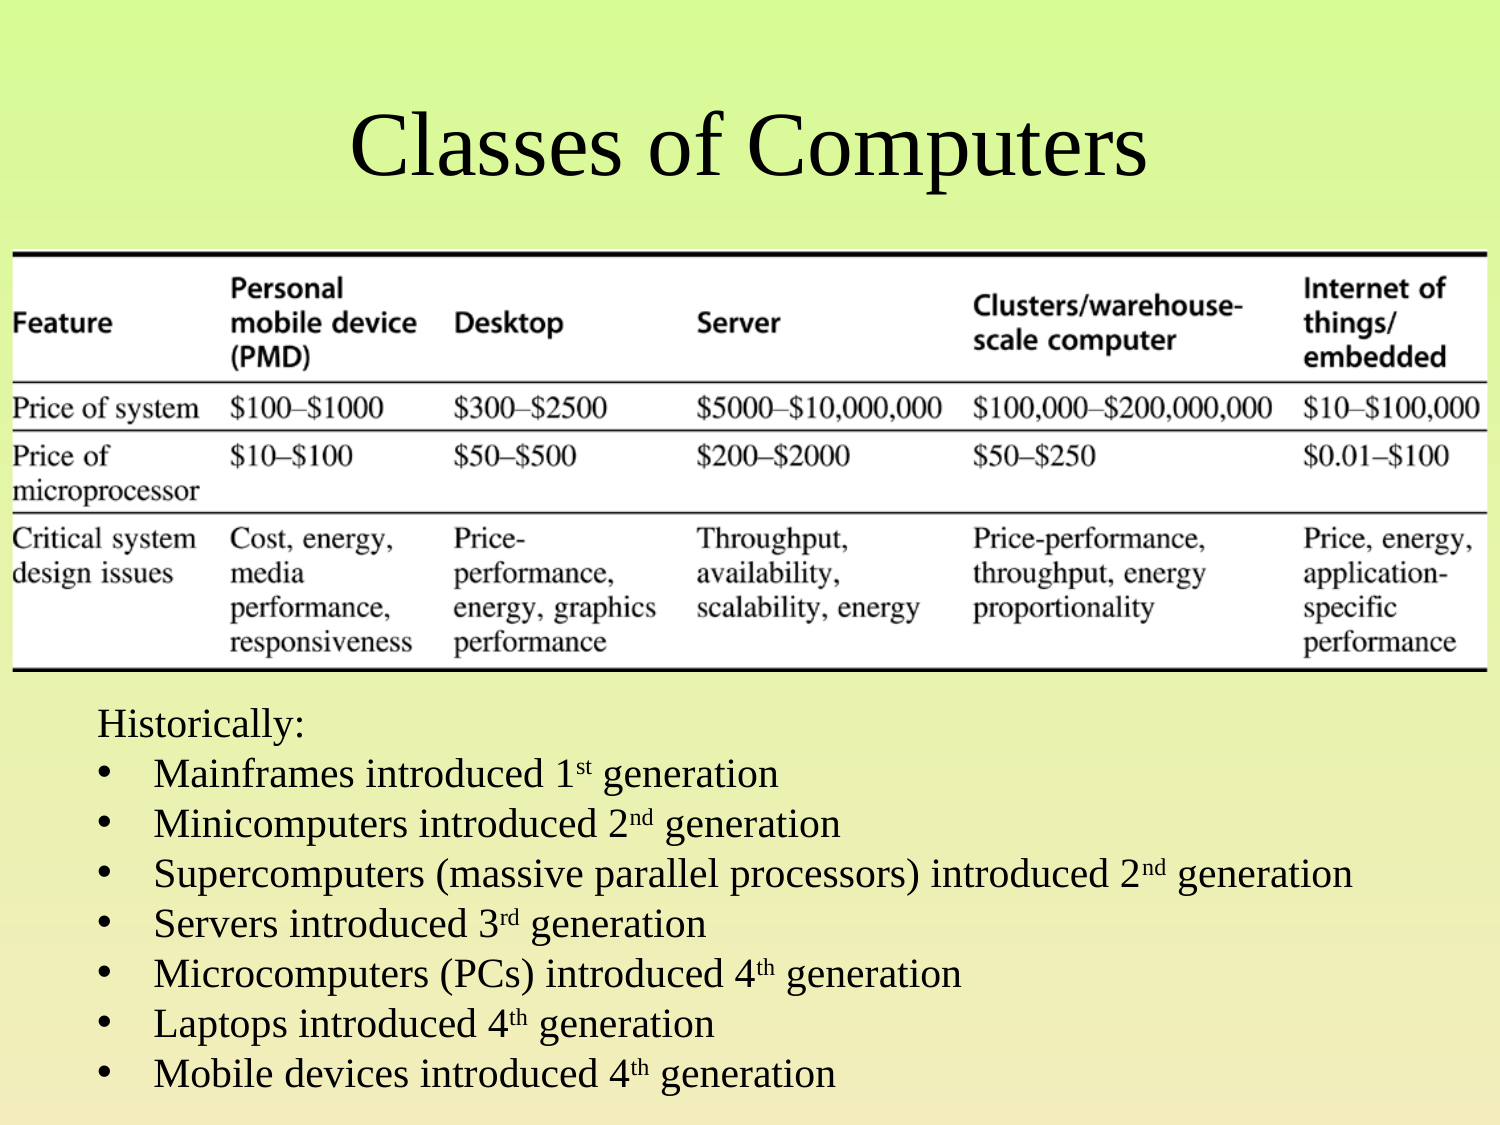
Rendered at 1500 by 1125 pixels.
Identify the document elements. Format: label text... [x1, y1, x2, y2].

title Classes of Computers [75, 45, 1425, 233]
text_box Historically: Mainframes introduced 1st generation Minicomputers introduced 2nd generation Supercomputers (massive parallel processors) introduced 2nd generation Servers introduced 3rd generation Microcomputers (PCs) introduced 4th generation Laptops introduced 4th generation Mobile devices introduced 4th generation [82, 688, 1369, 1104]
picture [12, 249, 1488, 672]
